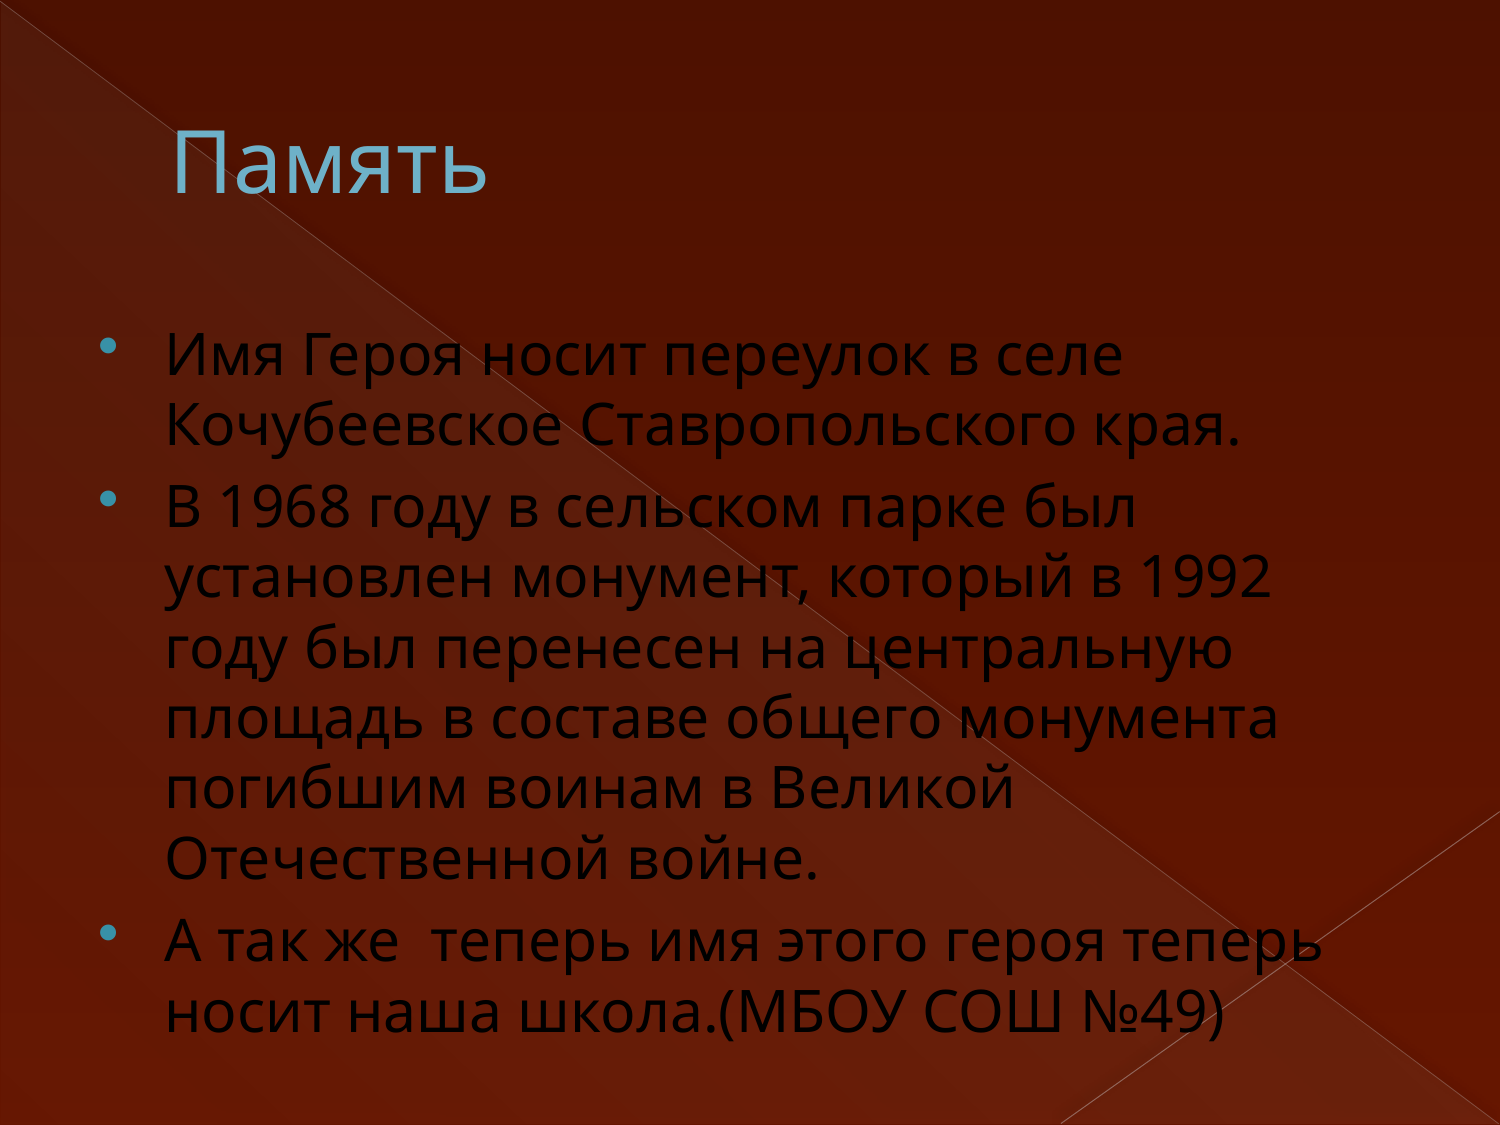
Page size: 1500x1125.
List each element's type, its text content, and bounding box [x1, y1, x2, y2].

list Имя Героя носит переулок в селе Кочубеевское Ставропольского края. В 1968 году в сельском парке был установлен монумент, который в 1992 году был перенесен на центральную площадь в составе общего монумента погибшим воинам в Великой Отечественной войне. А так же теперь имя этого героя теперь носит наша школа.(МБОУ СОШ №49) [75, 308, 1425, 1059]
title Память [75, 43, 1425, 274]
